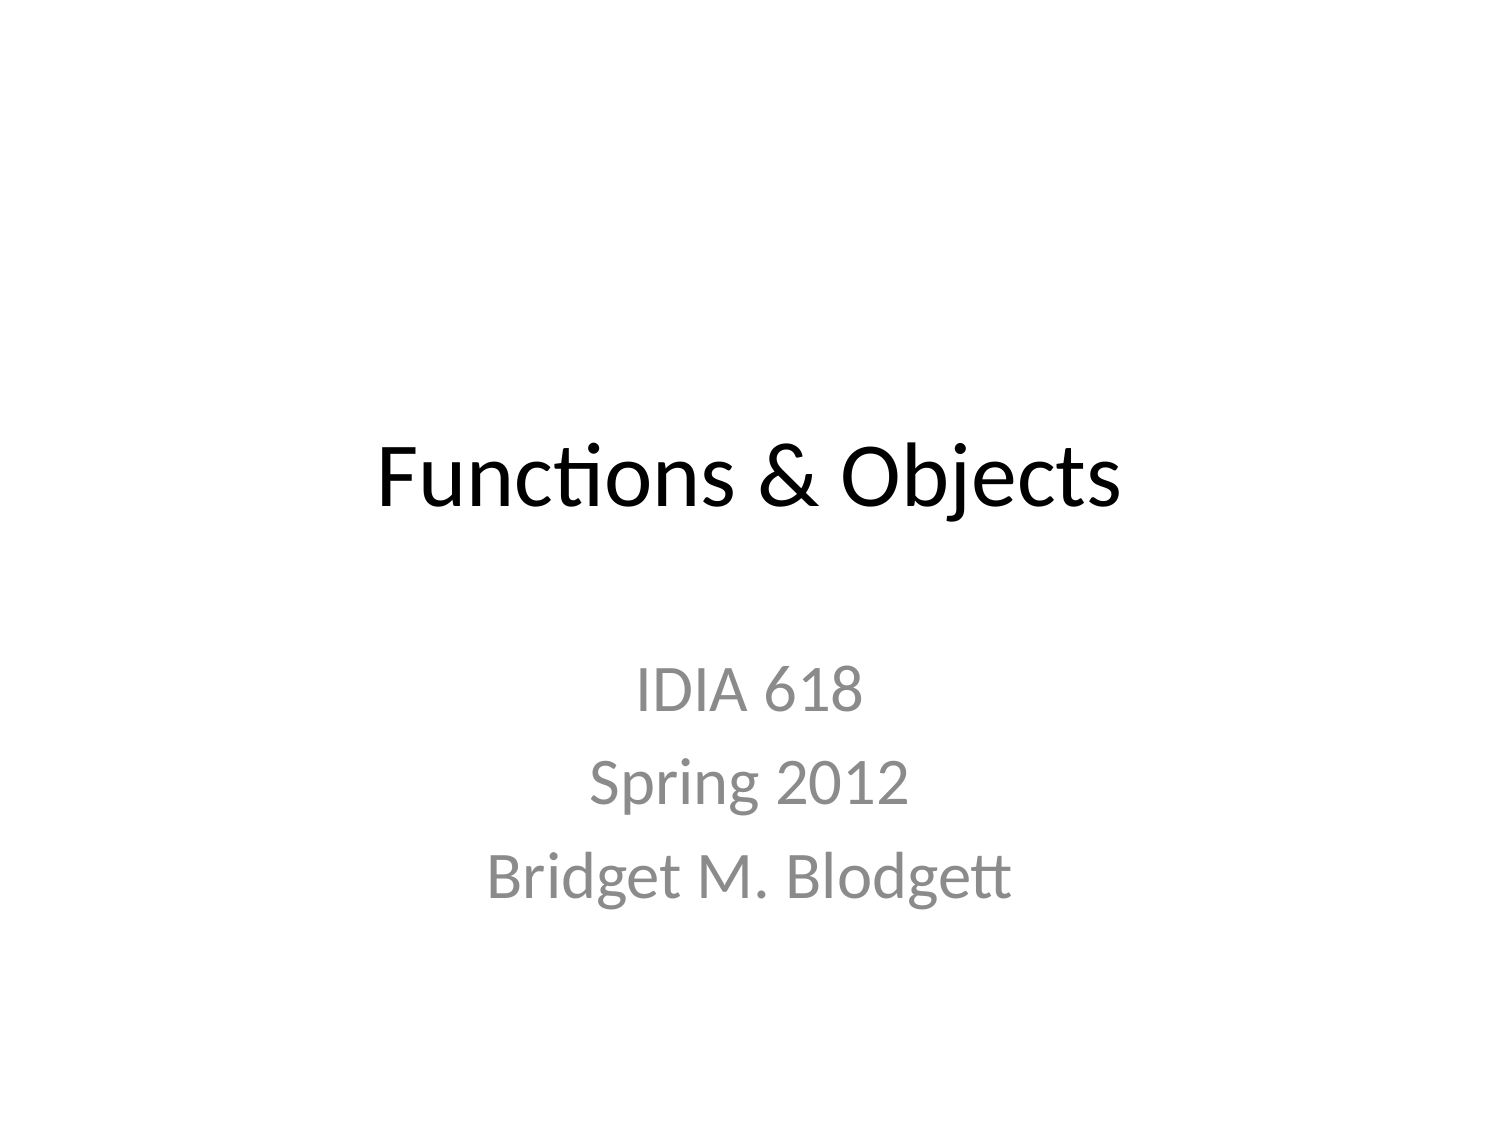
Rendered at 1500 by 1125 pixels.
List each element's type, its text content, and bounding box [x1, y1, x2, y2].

title Functions & Objects [112, 349, 1388, 591]
subtitle IDIA 618 Spring 2012 Bridget M. Blodgett [225, 637, 1275, 925]
